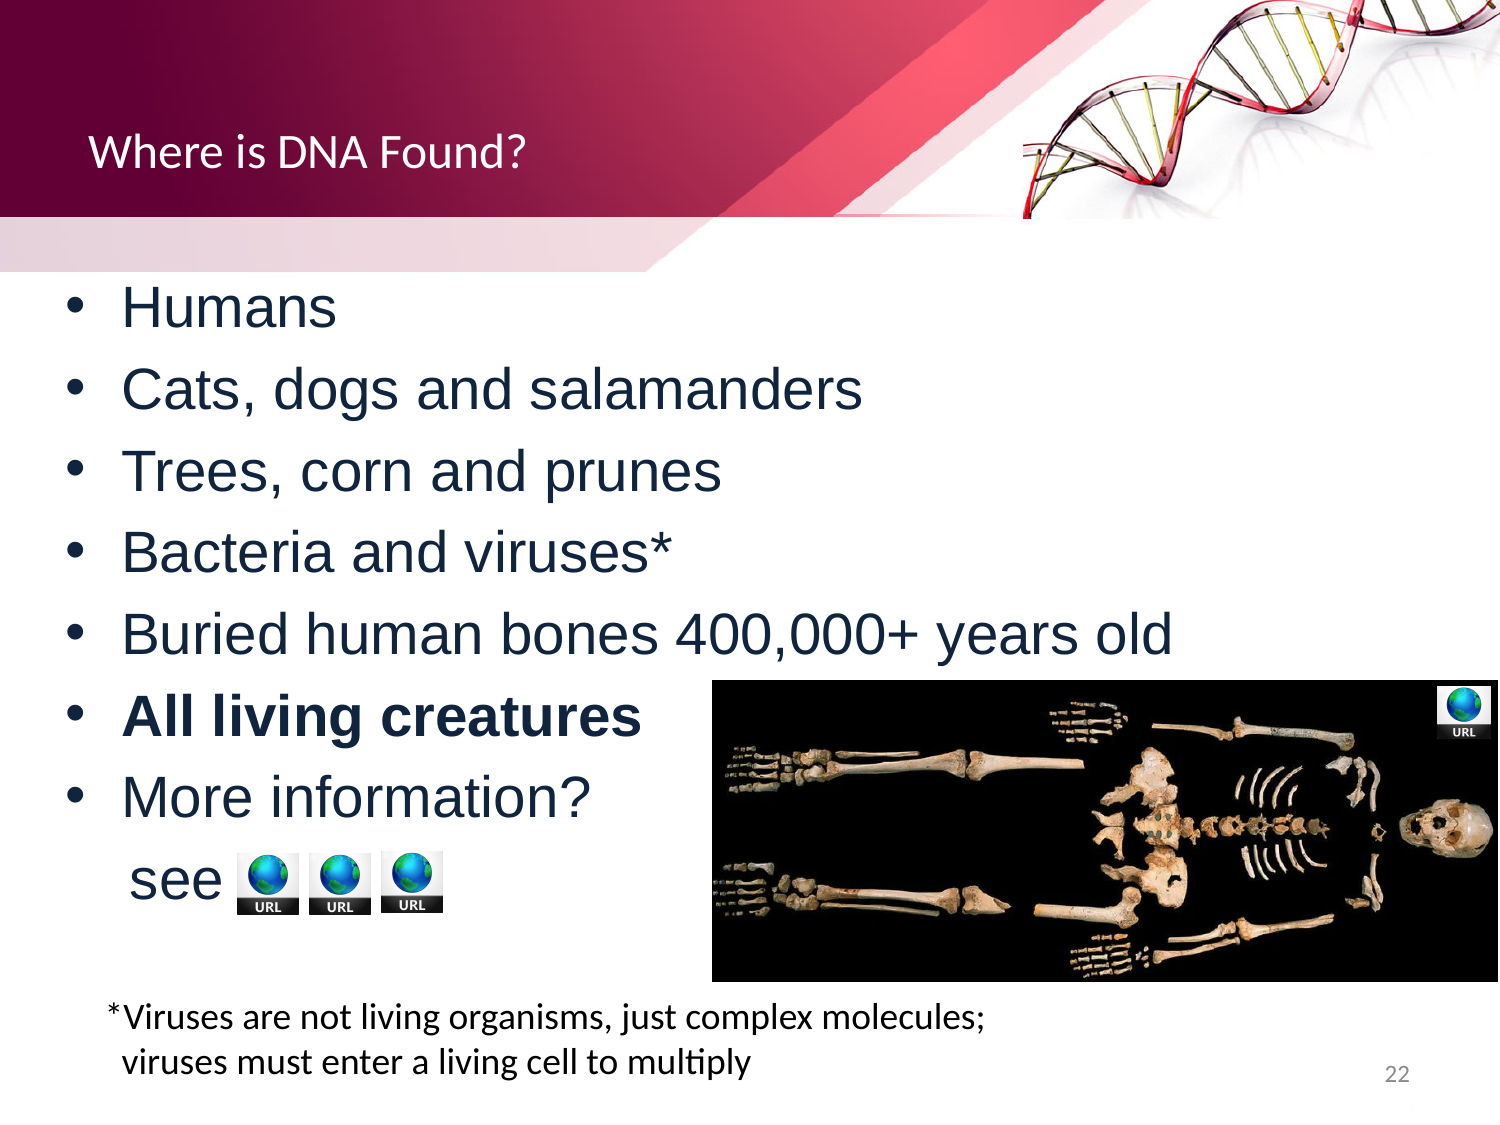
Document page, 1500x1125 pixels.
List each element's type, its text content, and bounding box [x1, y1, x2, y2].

title Where is DNA Found? [73, 111, 1424, 187]
list Humans Cats, dogs and salamanders Trees, corn and prunes Bacteria and viruses* Buried human bones 400,000+ years old All living creatures More information? see [50, 261, 1400, 950]
text_box *Viruses are not living organisms, just complex molecules; viruses must enter a living cell to multiply [89, 984, 1002, 1090]
slide_number 22 [1074, 1042, 1425, 1103]
picture [0, 0, 1500, 1125]
